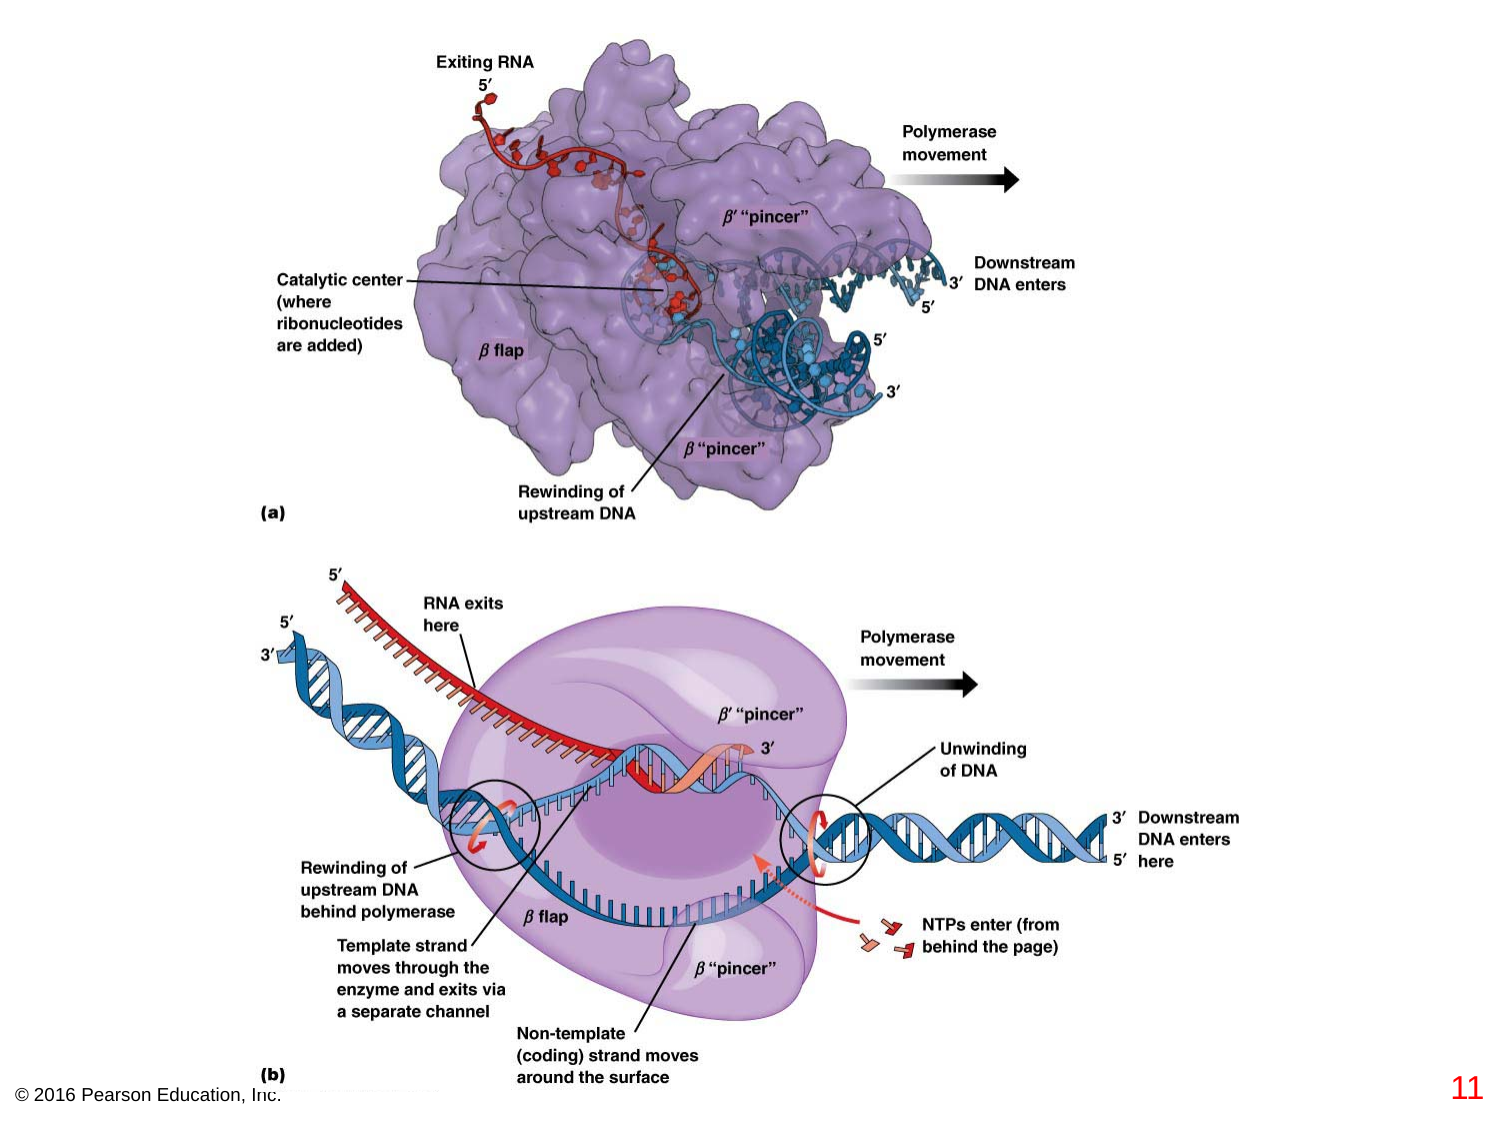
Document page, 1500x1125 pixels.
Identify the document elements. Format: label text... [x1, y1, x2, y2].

footer © 2016 Pearson Education, Inc. [0, 1063, 507, 1124]
picture [254, 33, 1246, 1092]
